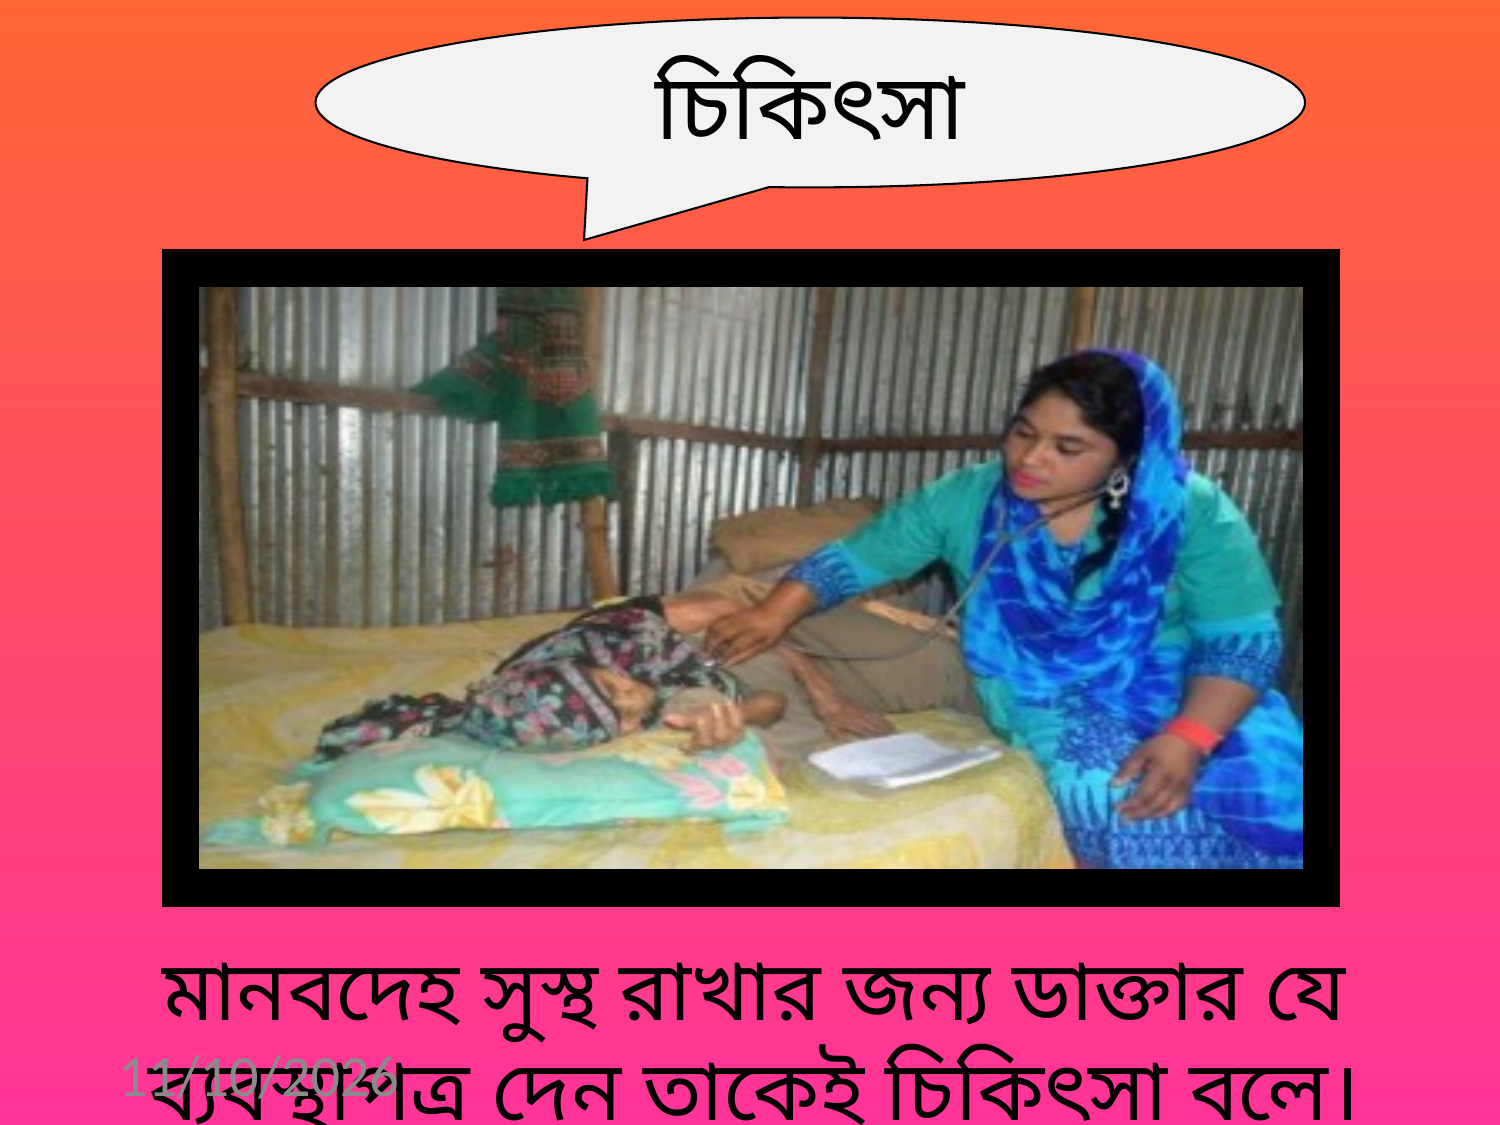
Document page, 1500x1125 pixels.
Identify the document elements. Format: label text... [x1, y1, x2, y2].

text_box ঘ) এন্ডোস্কোপি [1119, 167, 1500, 171]
slide_number 02-Mar-20 [103, 1042, 441, 1103]
text_box ঘ) এন্ডোস্কোপি [0, 167, 502, 171]
text_box মানবদেহ সুস্থ রাখার জন্য ডাক্তার যে ব্যবস্থাপত্র দেন তাকেই চিকিৎসা বলে। [121, 929, 1388, 1125]
picture [199, 286, 1303, 870]
text_box চিকিৎসা [314, 16, 1307, 242]
